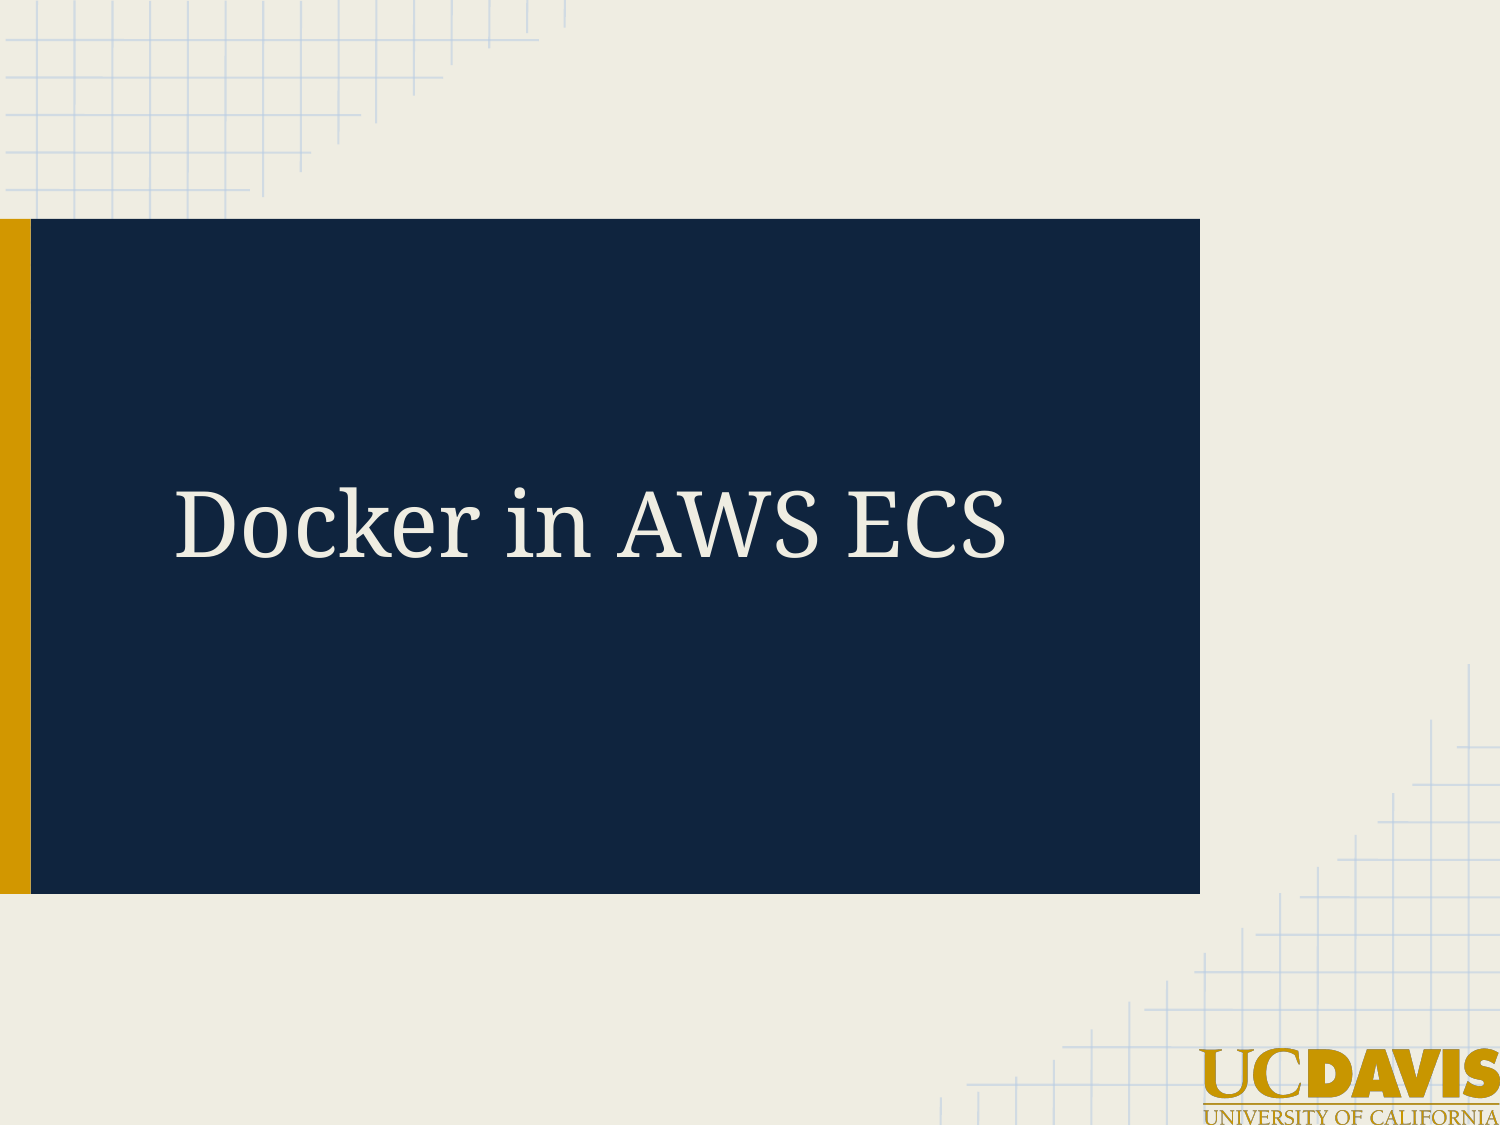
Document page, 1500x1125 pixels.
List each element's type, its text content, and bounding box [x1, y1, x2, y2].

picture [1199, 1048, 1500, 1125]
title Docker in AWS ECS [112, 371, 1163, 591]
